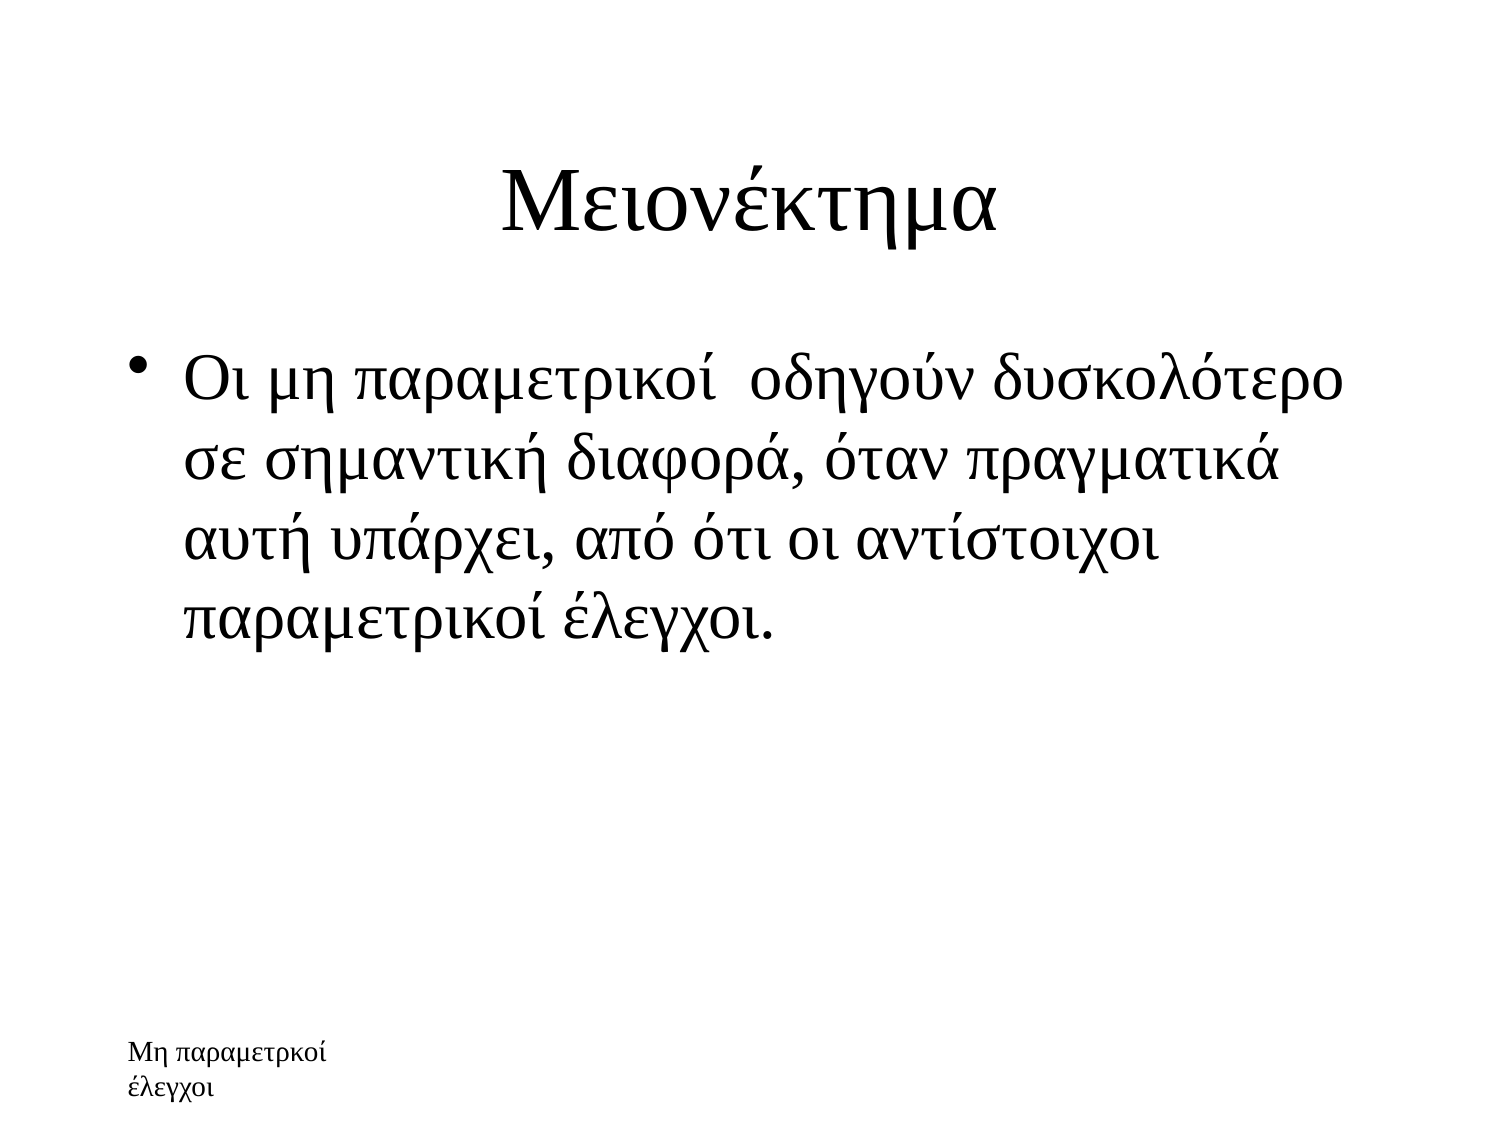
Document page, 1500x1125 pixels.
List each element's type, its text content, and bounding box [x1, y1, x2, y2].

title Μειονέκτημα [112, 99, 1388, 288]
list Οι μη παραμετρικοί οδηγούν δυσκολότερο σε σημαντική διαφορά, όταν πραγματικά αυτή υπάρχει, από ότι οι αντίστοιχοι παραμετρικοί έλεγχοι. [112, 324, 1388, 1001]
slide_number Μη παραμετρκοί έλεγχοι [112, 1024, 426, 1101]
